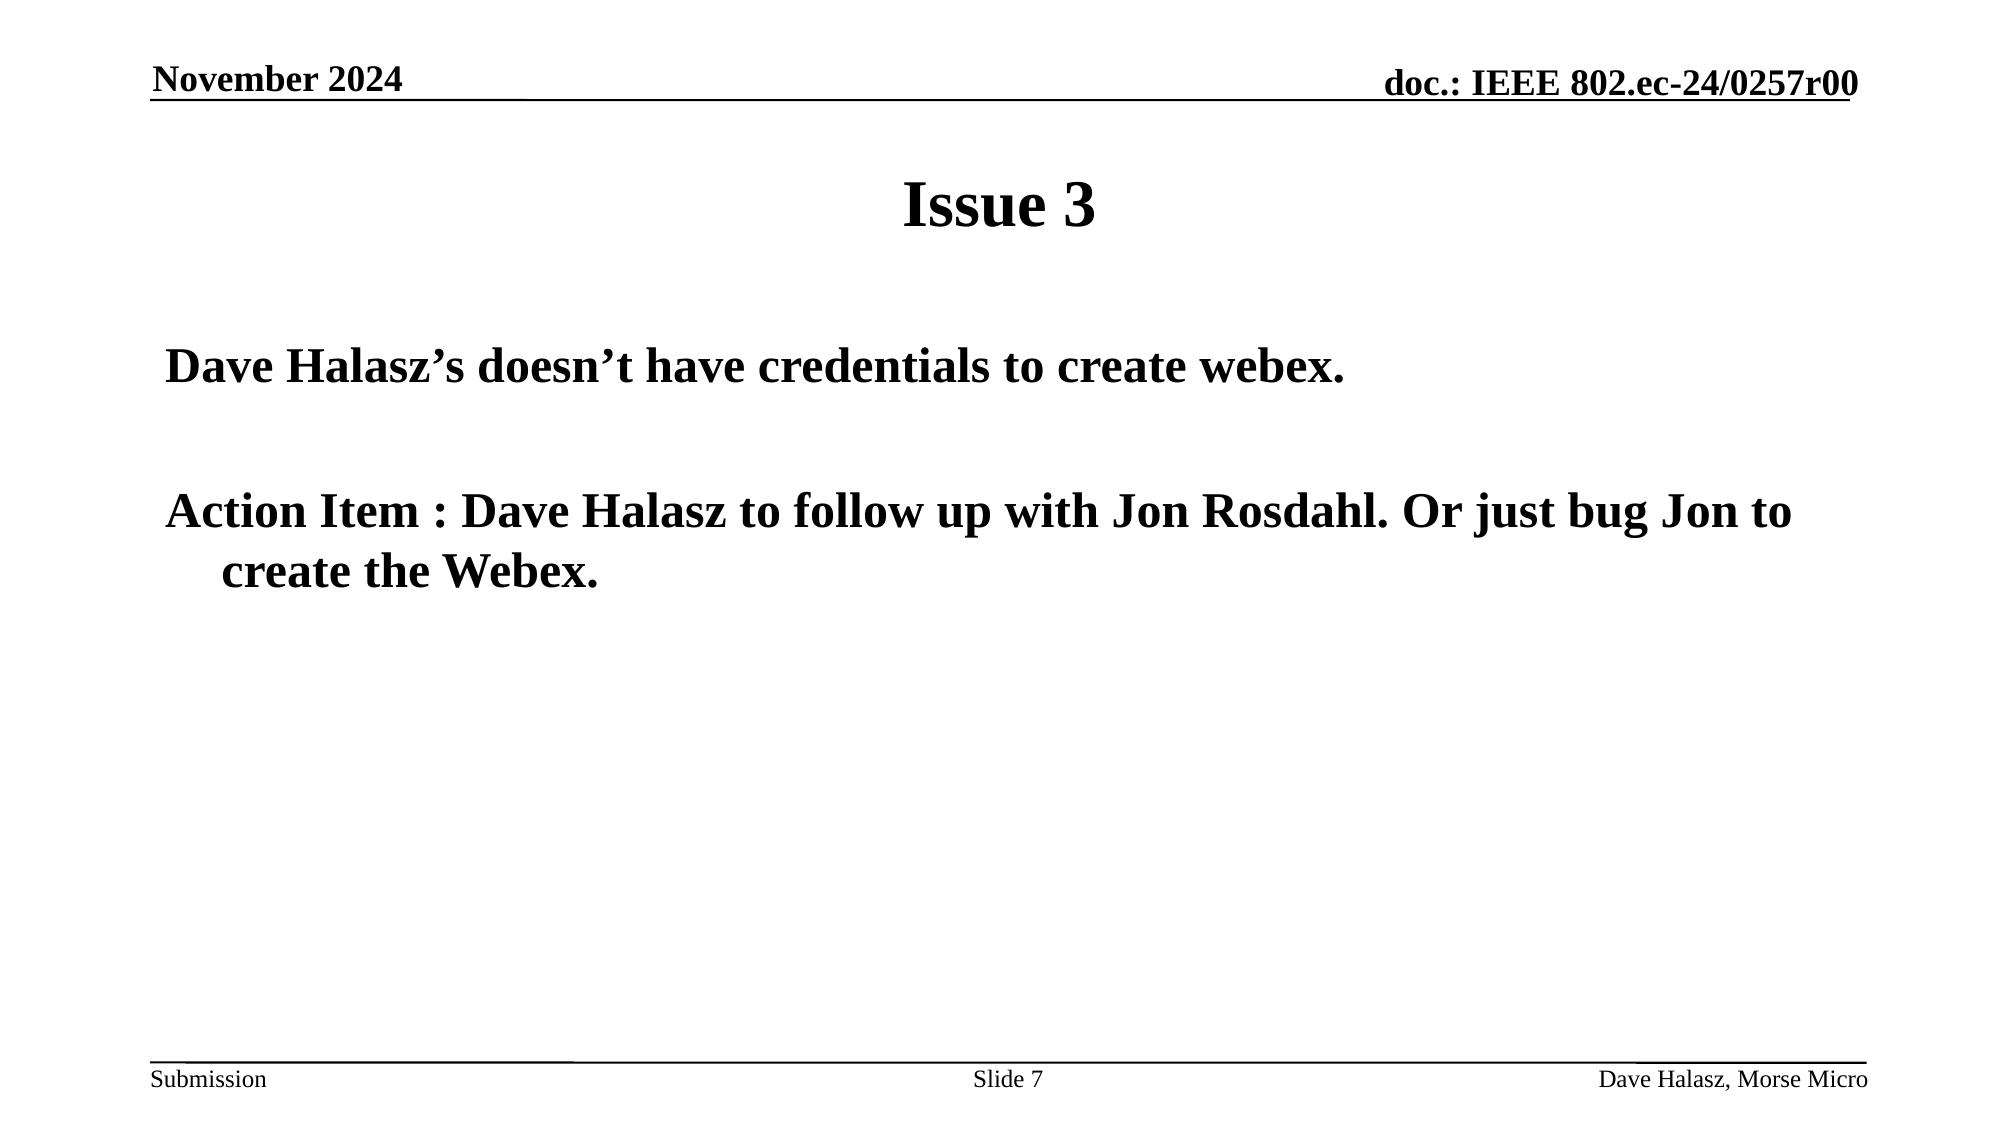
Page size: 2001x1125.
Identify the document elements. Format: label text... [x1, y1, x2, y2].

title Issue 3 [149, 112, 1850, 288]
slide_number Slide 7 [950, 1061, 1067, 1123]
list Dave Halasz’s doesn’t have credentials to create webex. Action Item : Dave Halasz to follow up with Jon Rosdahl. Or just bug Jon to create the Webex. [149, 324, 1850, 1000]
footer Dave Halasz, Morse Micro [1171, 1061, 1869, 1093]
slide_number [152, 54, 563, 100]
